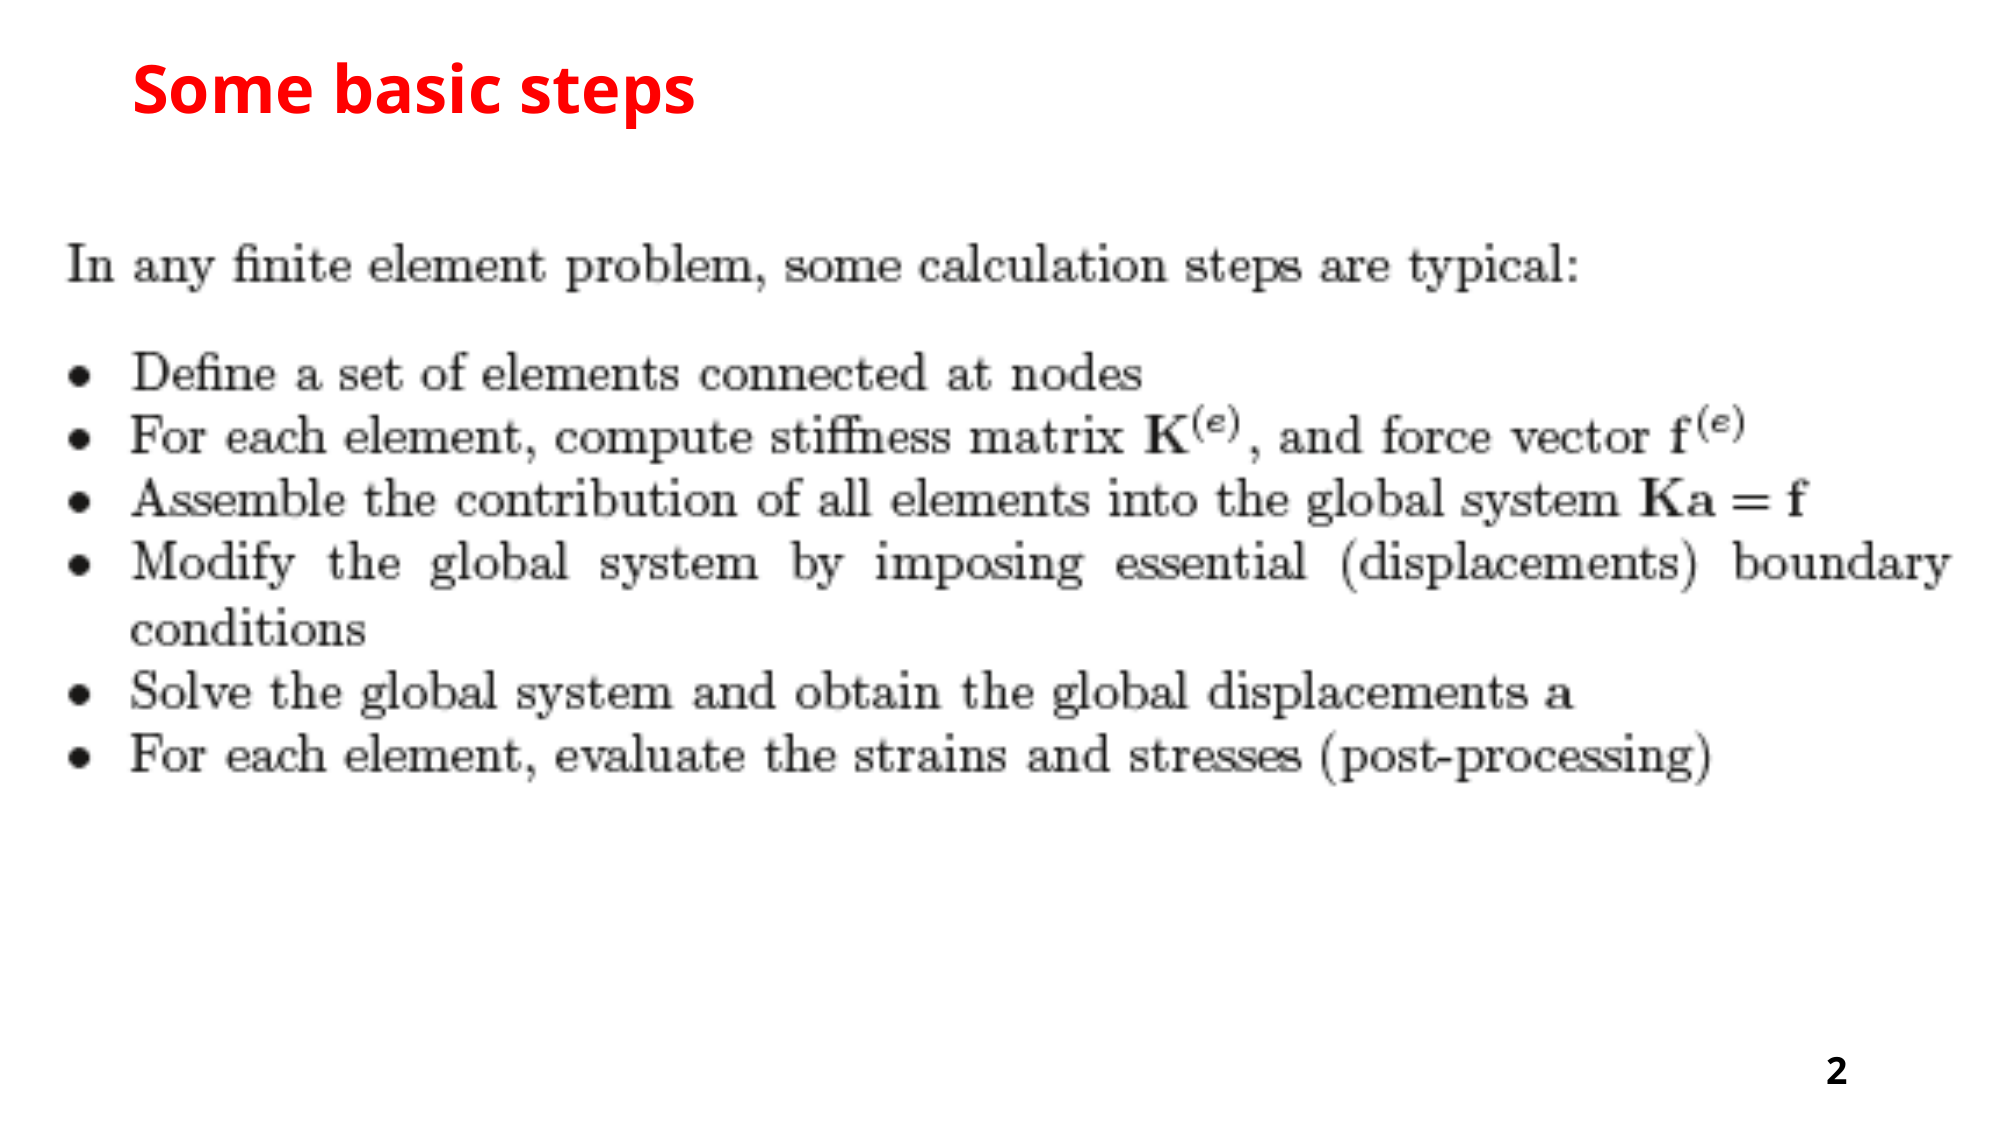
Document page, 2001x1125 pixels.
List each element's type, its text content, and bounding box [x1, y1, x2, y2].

slide_number 2 [1412, 1042, 1863, 1103]
list Some basic steps [117, 48, 1943, 155]
picture [42, 213, 1975, 797]
